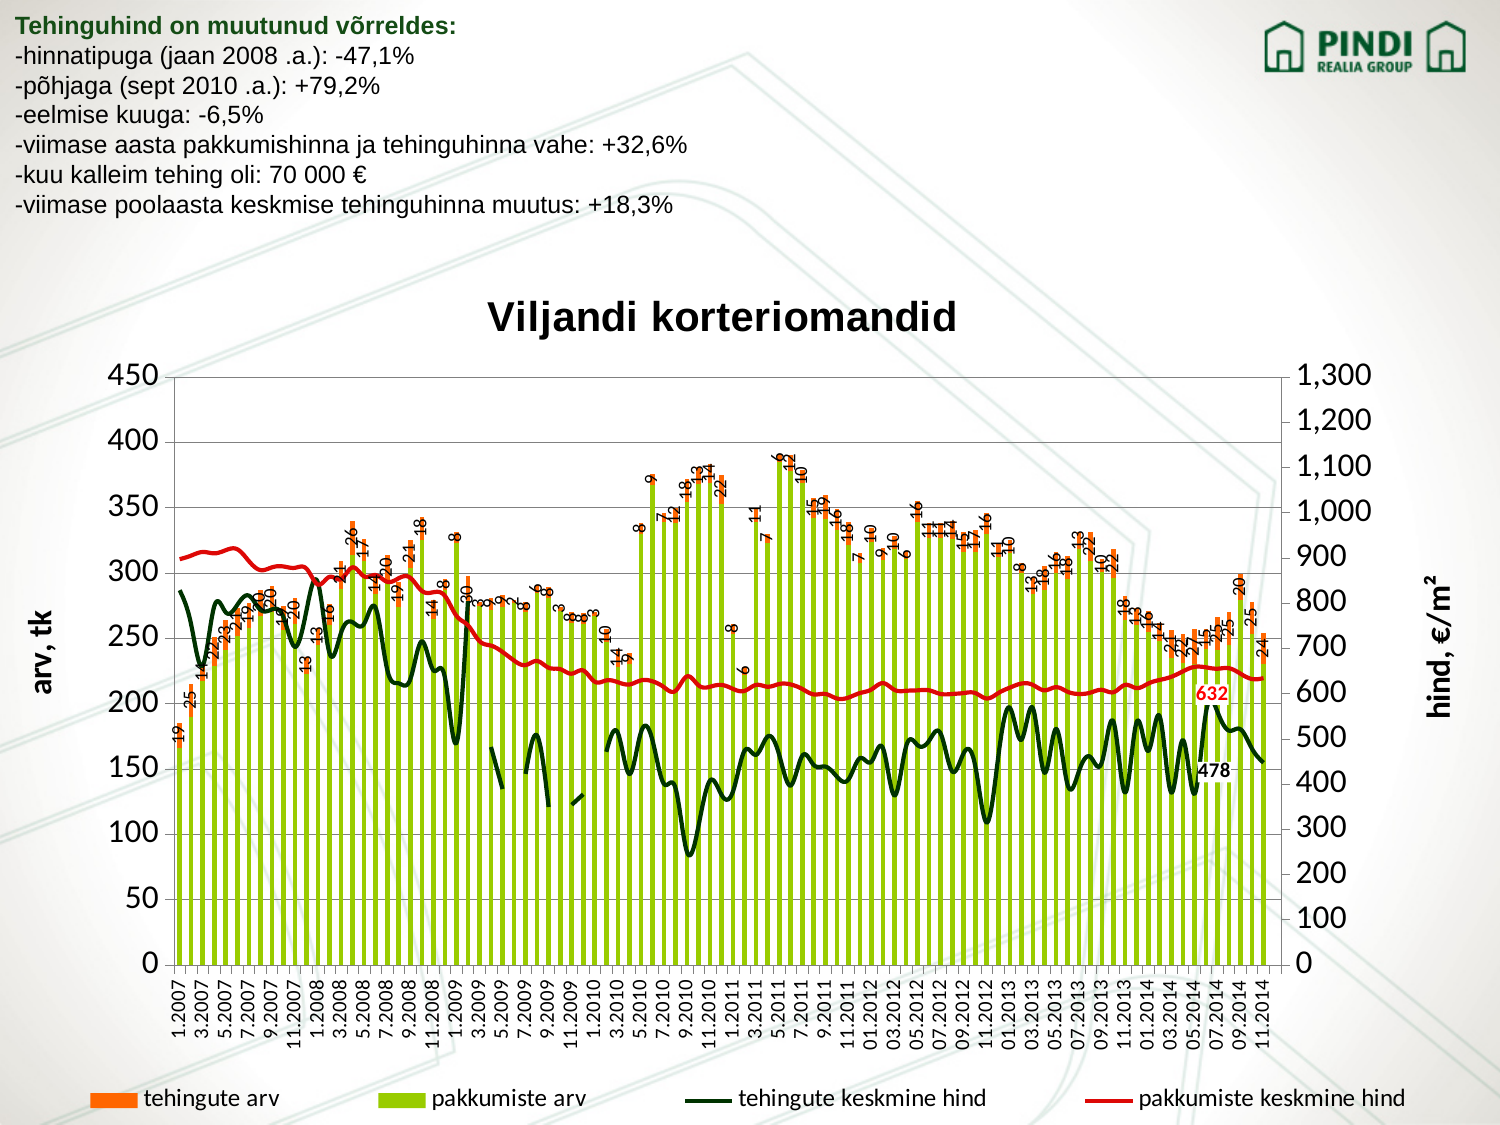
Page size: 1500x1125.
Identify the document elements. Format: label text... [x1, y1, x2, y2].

picture [0, 0, 1500, 228]
text_box Tehinguhind on muutunud võrreldes: -hinnatipuga (jaan 2008 .a.): -47,1% -põhjaga (sept 2010 .a.): +79,2% -eelmise kuuga: -6,5% -viimase aasta pakkumishinna ja tehinguhinna vahe: +32,6% -kuu kalleim tehing oli: 70 000 € -viimase poolaasta keskmise tehinguhinna muutus: +18,3% [0, 1, 869, 227]
chart [0, 228, 1500, 1125]
